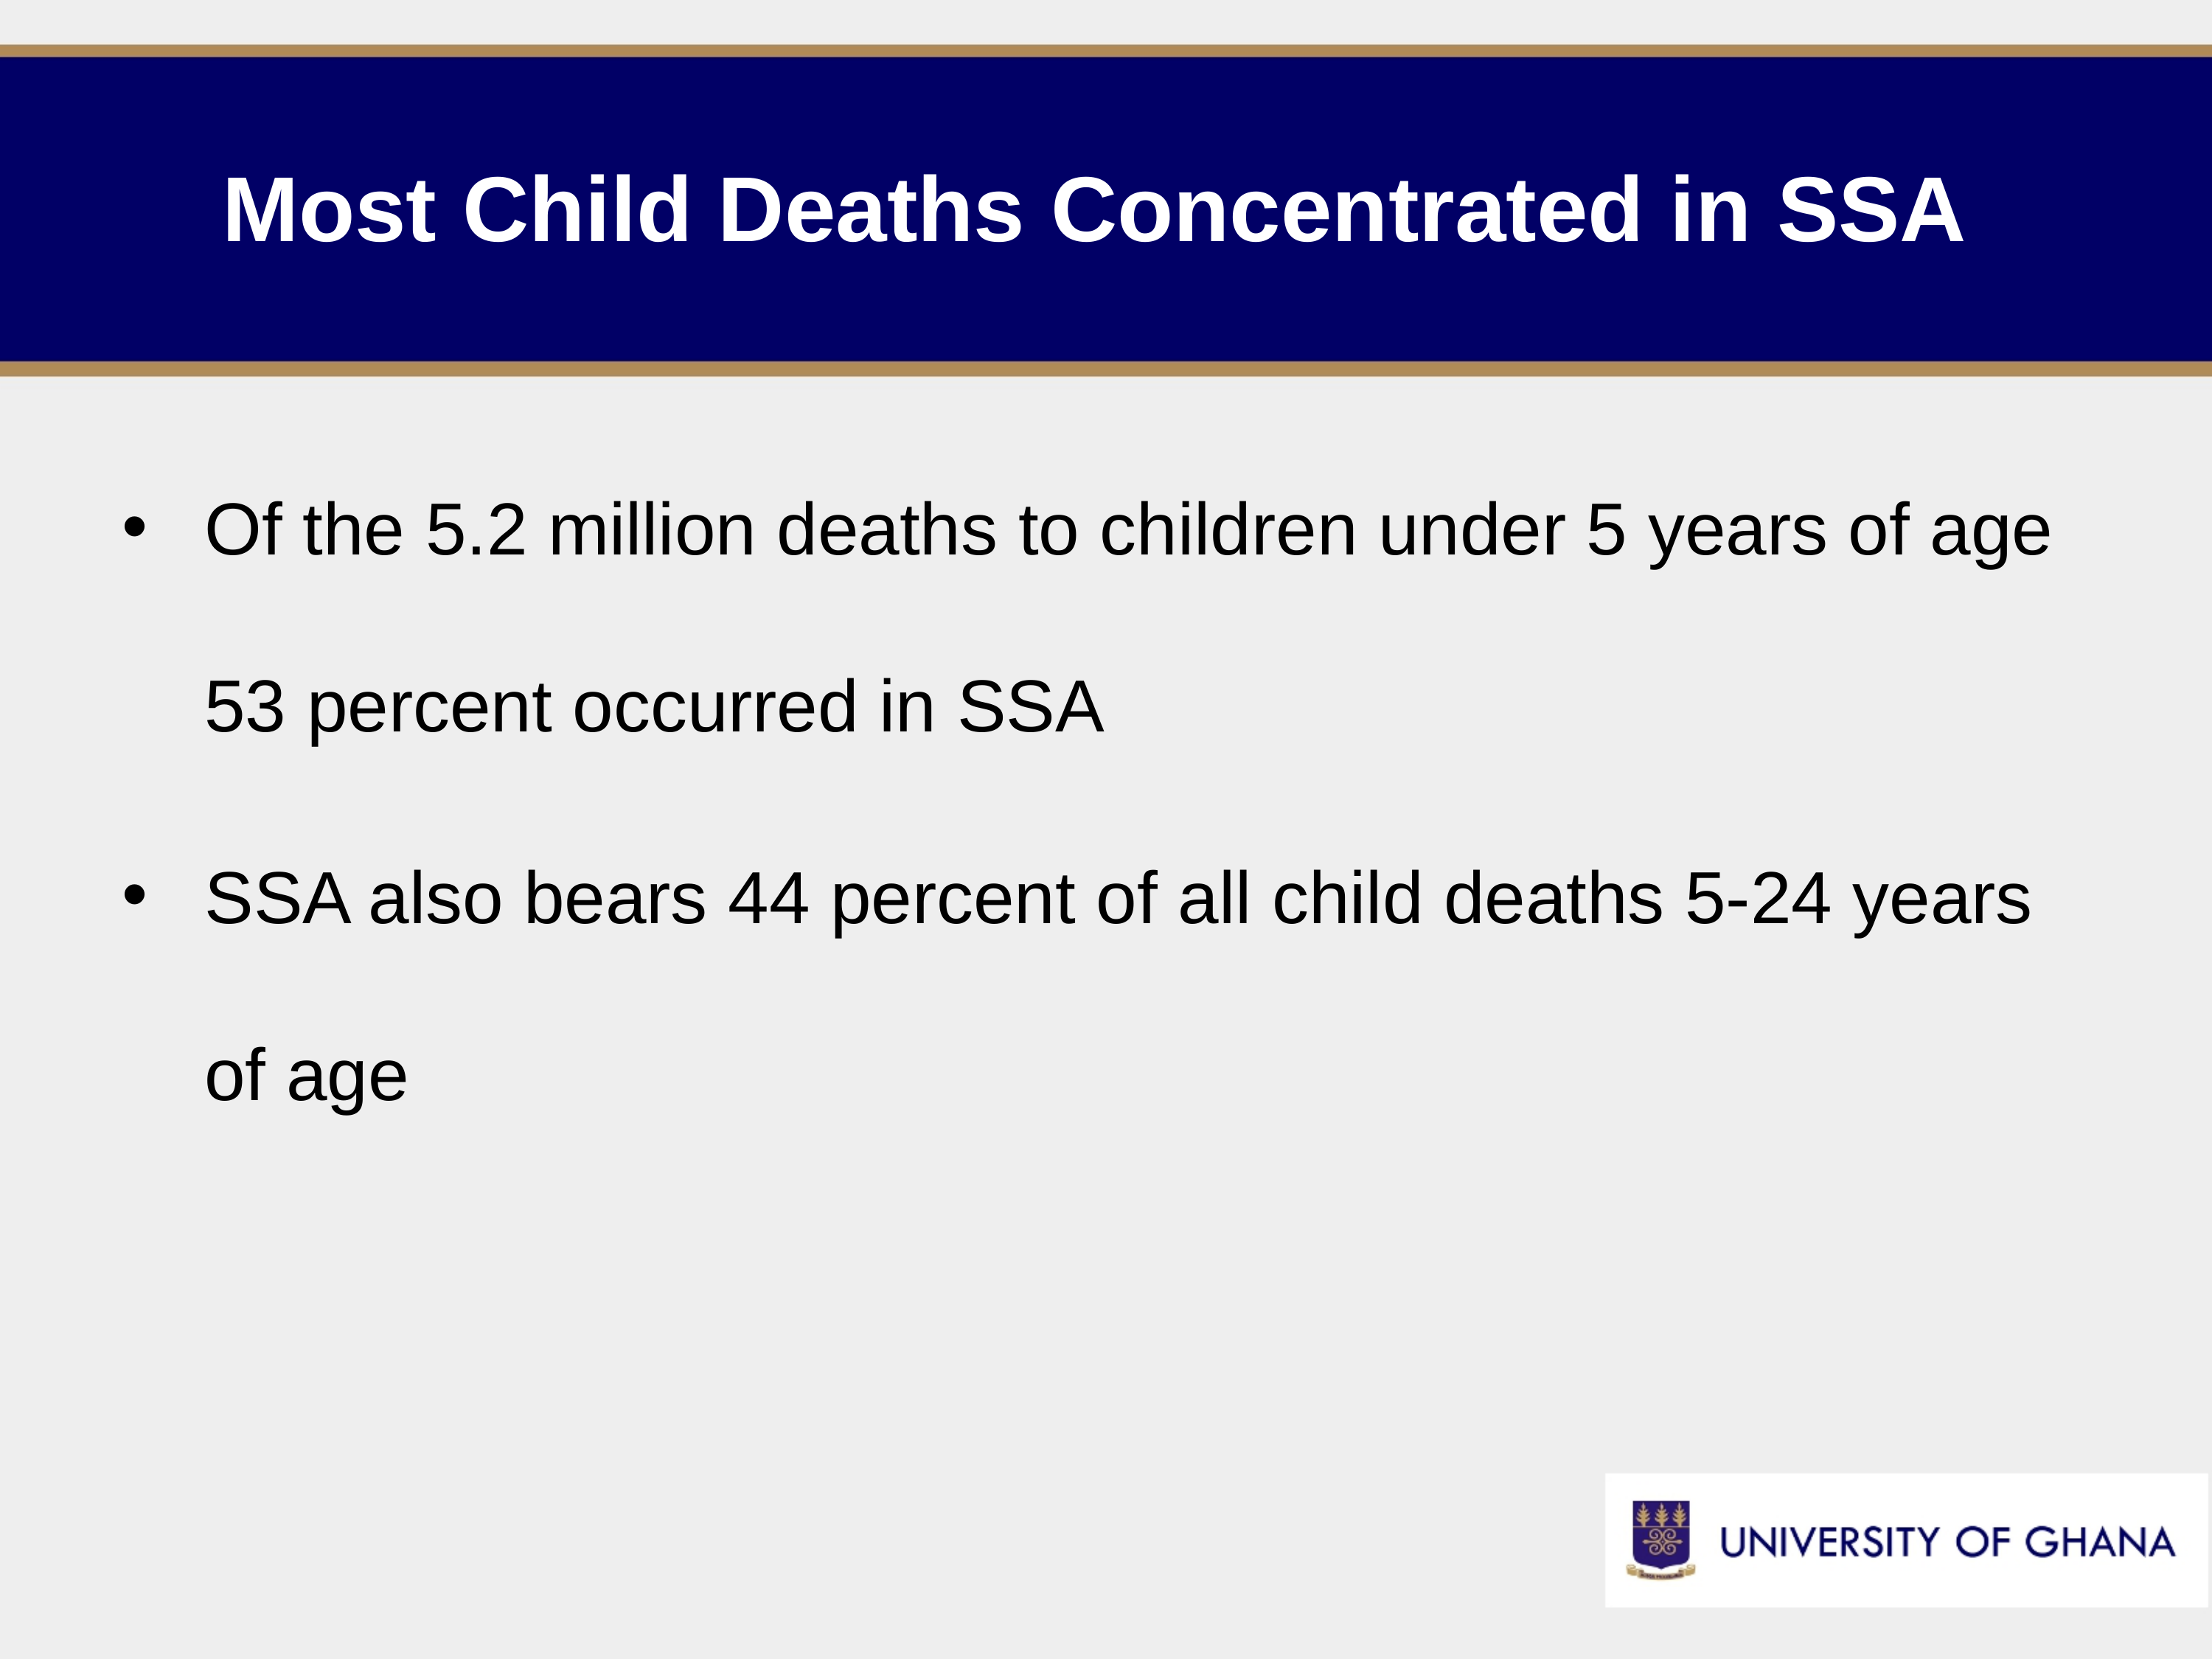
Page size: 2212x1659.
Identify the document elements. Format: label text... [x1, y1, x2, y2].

picture [0, 0, 2212, 1659]
list Of the 5.2 million deaths to children under 5 years of age 53 percent occurred in SSA SSA also bears 44 percent of all child deaths 5-24 years of age [110, 386, 2102, 1483]
title Most Child Deaths Concentrated in SSA [110, 66, 2102, 344]
